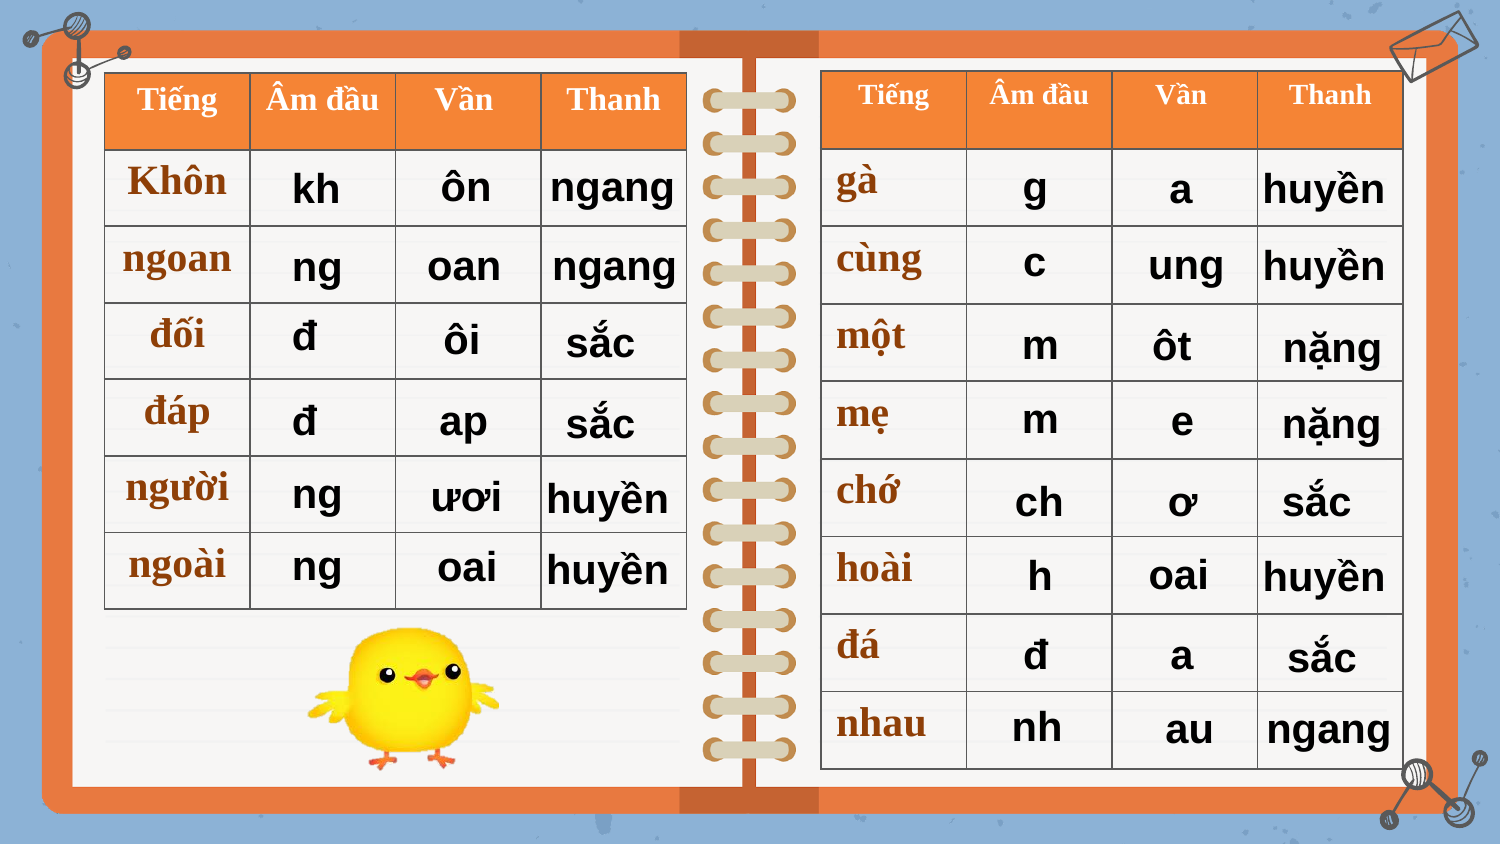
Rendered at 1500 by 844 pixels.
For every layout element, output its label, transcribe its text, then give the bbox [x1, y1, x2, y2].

picture [1410, 765, 1416, 785]
text_box m [1007, 310, 1096, 376]
table_cell hoài [822, 537, 966, 613]
table_cell [1113, 150, 1257, 225]
text_box huyền [531, 464, 699, 530]
text_box nh [996, 692, 1085, 757]
table_cell [542, 601, 686, 608]
table_header Vần [396, 74, 540, 149]
text_box oan [412, 231, 518, 297]
table_cell [251, 380, 395, 455]
table_cell cùng [822, 227, 966, 303]
text_box ôn [425, 152, 514, 218]
text_box h [1012, 541, 1101, 607]
picture [1415, 764, 1419, 781]
picture [1394, 50, 1415, 77]
table_cell [396, 151, 540, 225]
text_box ngang [1251, 694, 1419, 760]
table_cell đối [105, 304, 249, 378]
picture [1414, 32, 1458, 77]
text_box [22, 11, 132, 90]
table_header Thanh [542, 74, 686, 149]
table_header Âm đầu [251, 74, 395, 149]
table_cell [1113, 692, 1257, 768]
text_box e [1156, 386, 1244, 452]
table_header Vần [1113, 72, 1257, 148]
table_cell [1113, 227, 1257, 303]
table_cell [1258, 220, 1402, 225]
text_box huyền [1247, 231, 1416, 297]
table_cell ngoan [105, 227, 249, 302]
text_box ươi [415, 461, 522, 527]
table_cell [1258, 305, 1402, 380]
table_cell [1258, 615, 1402, 691]
text_box huyền [1247, 542, 1416, 607]
table_cell [967, 150, 1111, 225]
table_cell ngoài [105, 533, 249, 608]
table_cell [542, 380, 686, 455]
table_header Tiếng [105, 74, 249, 149]
table_cell một [822, 305, 966, 380]
text_box a [1155, 620, 1244, 686]
text_box ngang [537, 231, 705, 297]
table_cell [542, 297, 686, 302]
table_cell [251, 151, 395, 225]
table_cell [251, 227, 395, 302]
table_cell [542, 457, 686, 464]
table_cell [251, 457, 395, 532]
table_cell [396, 457, 540, 532]
table_cell nhau [822, 692, 966, 768]
table_cell [1258, 297, 1402, 303]
table_cell mẹ [822, 382, 966, 458]
picture [41, 30, 1416, 814]
text_box huyền [1247, 154, 1416, 220]
picture [1404, 60, 1458, 798]
picture [69, 81, 83, 85]
picture [70, 66, 86, 76]
text_box sắc [550, 308, 719, 374]
text_box [1389, 10, 1480, 84]
text_box kh [277, 154, 366, 220]
table_cell [542, 227, 686, 231]
table_cell Khôn [105, 151, 249, 225]
text_box sắc [1267, 467, 1378, 533]
text_box a [1154, 153, 1243, 219]
text_box oai [1133, 540, 1239, 606]
text_box huyền [531, 535, 699, 601]
table_header Tiếng [822, 72, 966, 148]
table_cell [542, 218, 686, 225]
text_box ch [1000, 467, 1089, 533]
text_box au [1150, 694, 1239, 760]
text_box nặng [1267, 389, 1435, 455]
text_box ng [277, 459, 366, 525]
table_cell [967, 382, 1111, 458]
table_cell [1258, 537, 1402, 542]
table_cell đáp [105, 380, 249, 455]
table_cell [967, 227, 1111, 303]
table_cell [1258, 460, 1402, 536]
text_box ap [424, 386, 513, 452]
table_cell [1113, 537, 1257, 613]
table_cell [396, 533, 540, 608]
text_box ơ [1153, 467, 1241, 532]
picture [1447, 806, 1458, 814]
table_cell [967, 460, 1111, 536]
picture [1406, 768, 1412, 782]
text_box ng [277, 531, 366, 597]
table_cell [967, 615, 1111, 691]
table_header Thanh [1258, 72, 1402, 148]
picture [68, 74, 87, 81]
table_cell [542, 304, 686, 378]
text_box ng [277, 232, 366, 298]
text_box ngang [535, 152, 703, 218]
text_box sắc [1272, 623, 1373, 688]
text_box oai [422, 532, 533, 598]
table_cell [1258, 227, 1402, 231]
table_cell [1113, 382, 1257, 458]
table_cell người [105, 457, 249, 532]
table_cell [967, 537, 1111, 613]
table_cell [1113, 305, 1257, 380]
table_cell chớ [822, 460, 966, 536]
text_box ôi [428, 306, 517, 371]
table_cell [1258, 150, 1402, 154]
text_box c [1008, 227, 1097, 292]
text_box g [1007, 152, 1096, 218]
text_box ung [1133, 230, 1248, 296]
table_cell [251, 533, 395, 608]
picture [1419, 764, 1424, 783]
picture [1396, 786, 1446, 814]
table_cell [396, 227, 540, 302]
table_cell [967, 305, 1111, 380]
text_box đ [1008, 620, 1097, 686]
table_cell [1258, 382, 1402, 458]
text_box đ [277, 301, 366, 367]
text_box đ [277, 386, 366, 452]
table_cell gà [822, 150, 966, 225]
table_cell [967, 692, 1111, 768]
table_cell [251, 304, 395, 378]
table_header Âm đầu [967, 72, 1111, 148]
table_cell [396, 380, 540, 455]
picture [1393, 30, 1448, 48]
table_cell [1113, 615, 1257, 691]
text_box nặng [1267, 313, 1436, 379]
table_cell [1258, 607, 1402, 613]
table_cell [1258, 760, 1402, 768]
text_box [1379, 750, 1488, 831]
text_box m [1007, 384, 1096, 450]
table_cell [396, 304, 540, 378]
text_box ôt [1137, 310, 1252, 376]
text_box sắc [550, 389, 719, 454]
table_cell [1113, 460, 1257, 536]
table_cell đá [822, 615, 966, 691]
